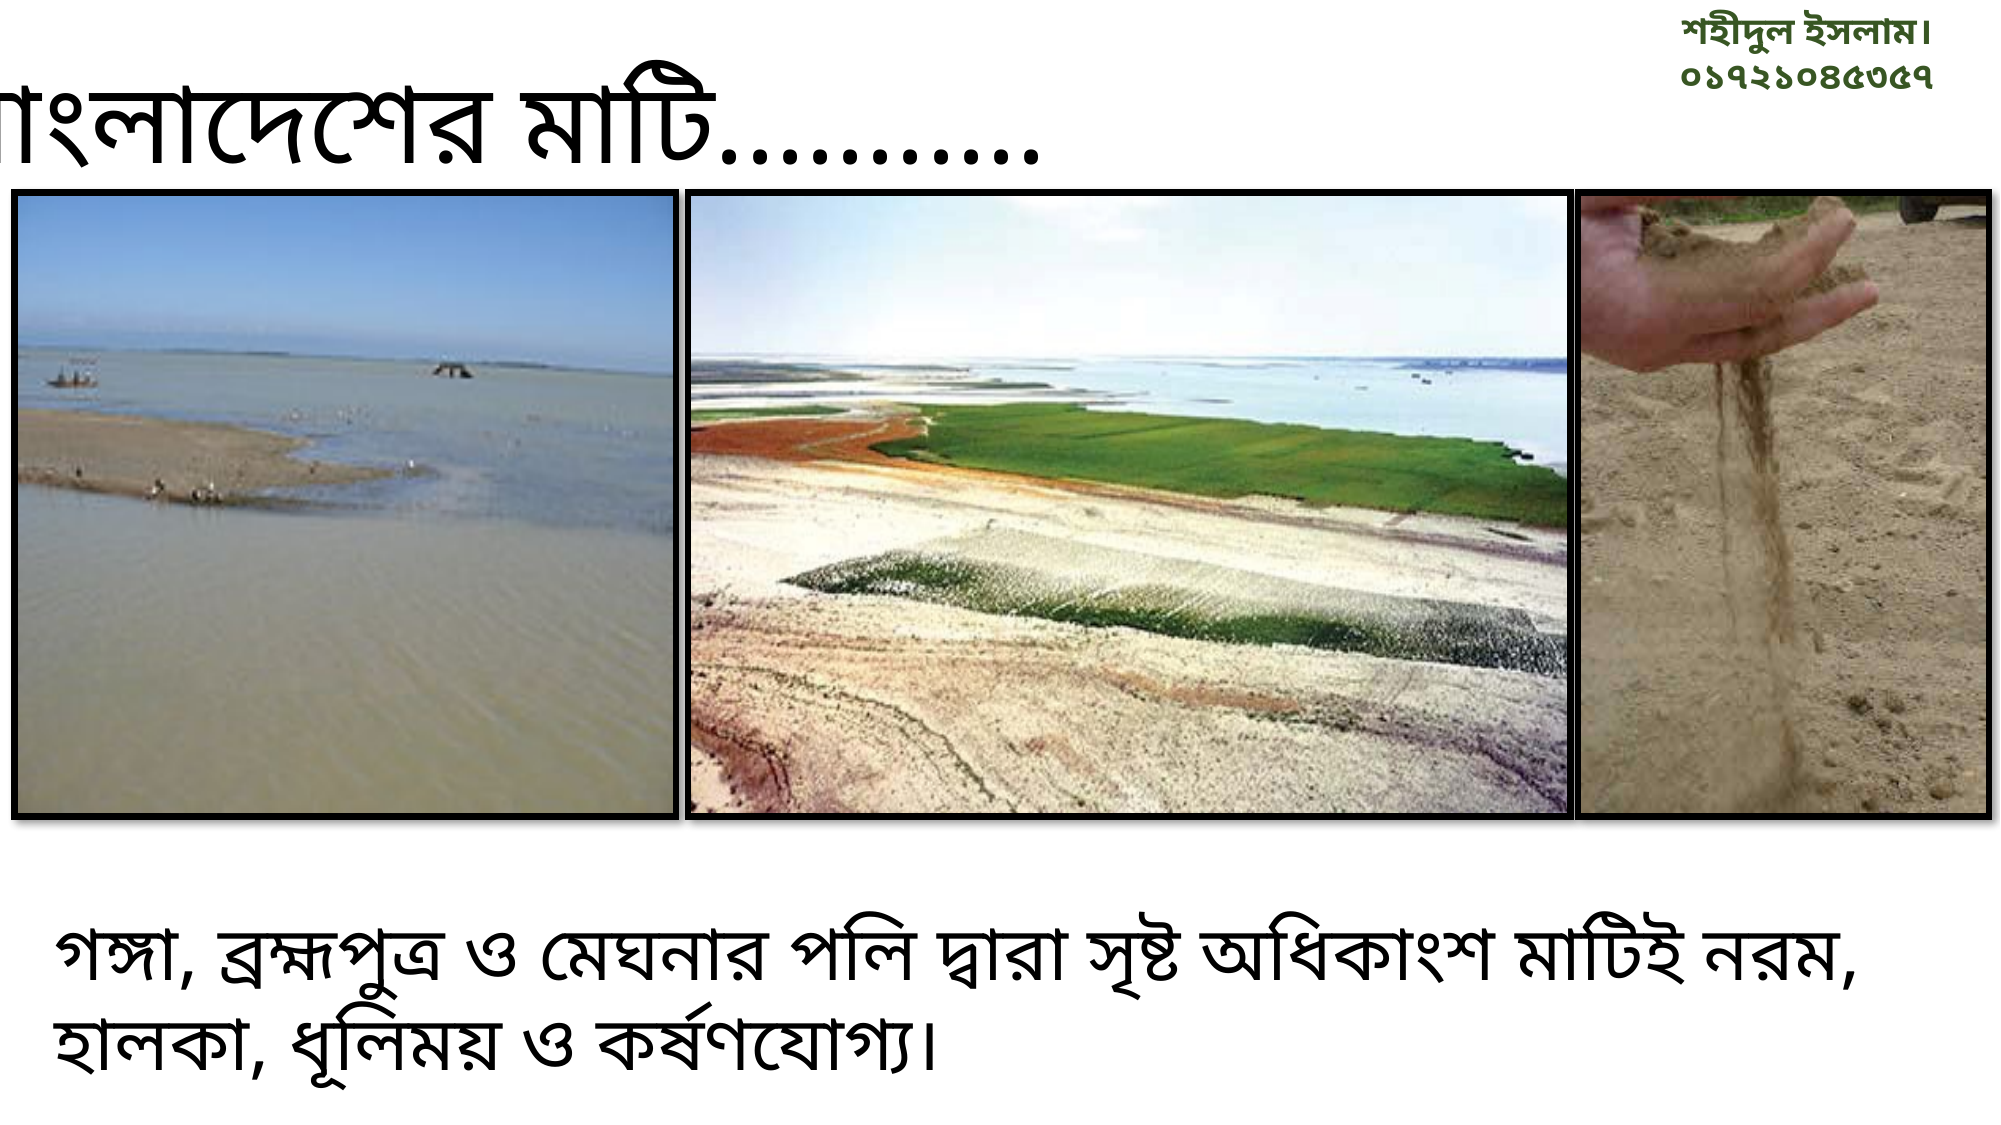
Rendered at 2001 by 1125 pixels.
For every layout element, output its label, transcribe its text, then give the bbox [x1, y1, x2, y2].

text_box গঙ্গা, ব্রহ্মপুত্র ও মেঘনার পলি দ্বারা সৃষ্ট অধিকাংশ মাটিই নরম, হালকা, ধূলিময় ও কর্ষণযোগ্য। [40, 897, 2000, 1093]
picture [17, 195, 674, 814]
text_box বাংলাদেশের মাটি........... [0, 44, 1063, 194]
picture [691, 195, 1568, 814]
picture [1581, 195, 1986, 814]
